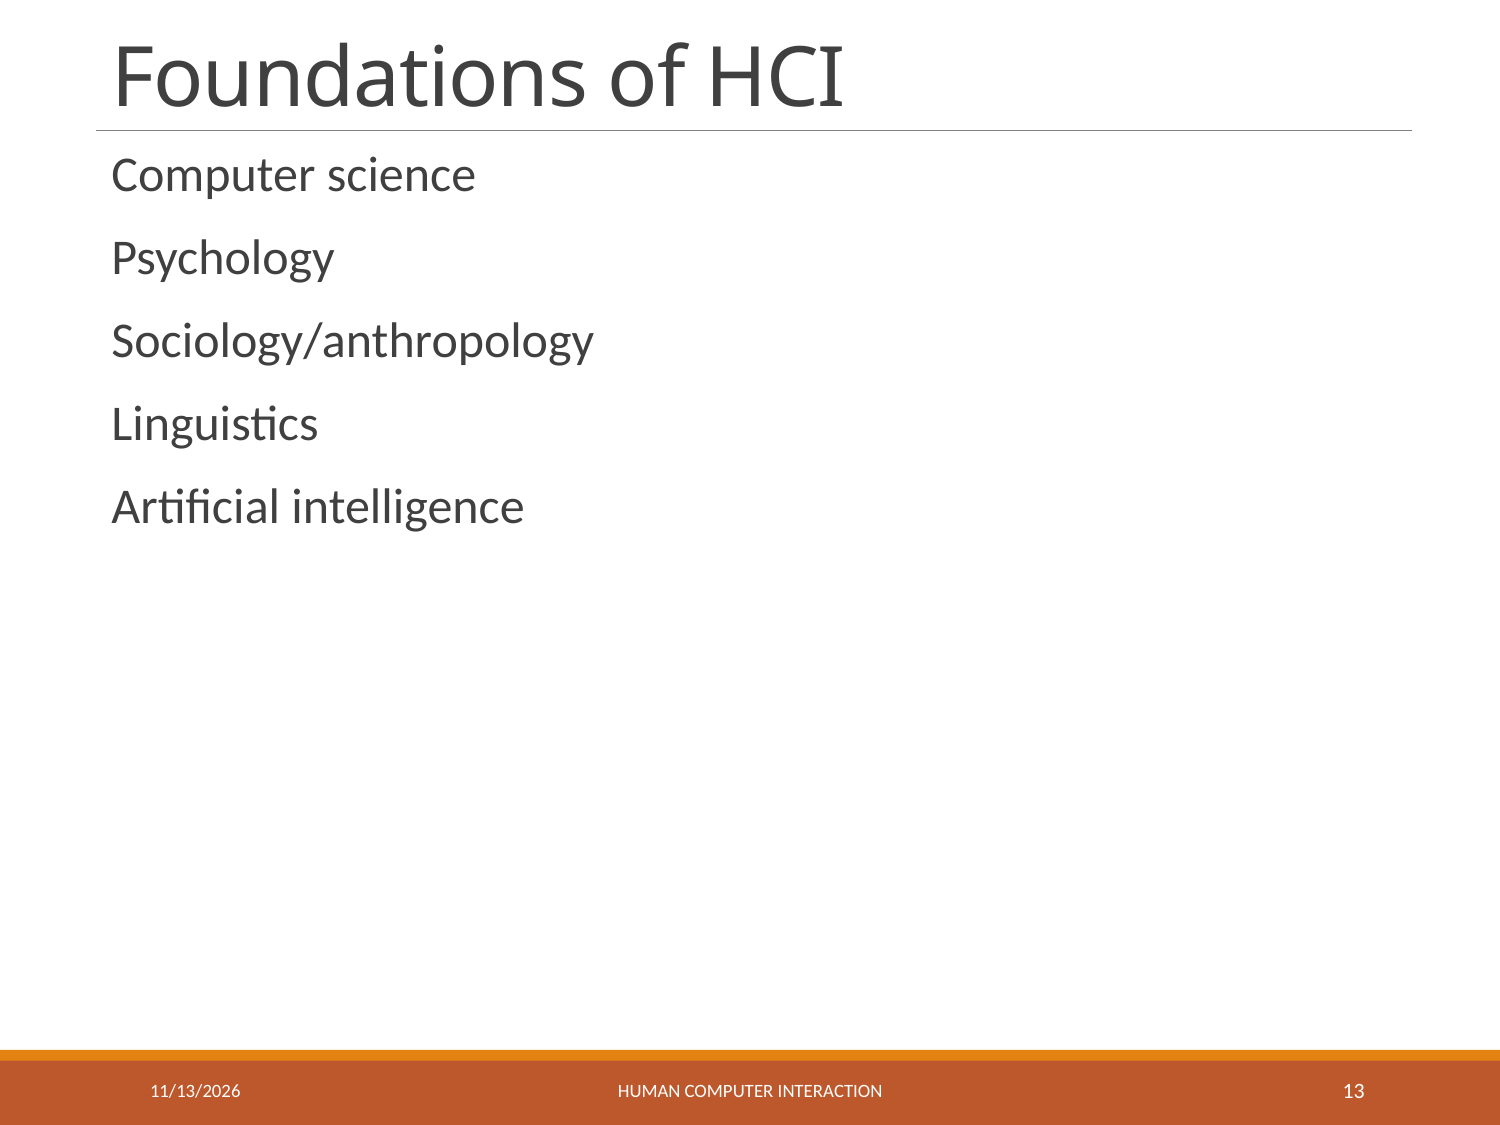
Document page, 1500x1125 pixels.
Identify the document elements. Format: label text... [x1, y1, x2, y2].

title Foundations of HCI [96, 19, 1413, 131]
slide_number 13 [1218, 1059, 1380, 1120]
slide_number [135, 1059, 440, 1120]
list Computer science Psychology Sociology/anthropology Linguistics Artificial intelligence [96, 140, 1413, 1034]
footer Human Computer Interaction [453, 1059, 1047, 1120]
